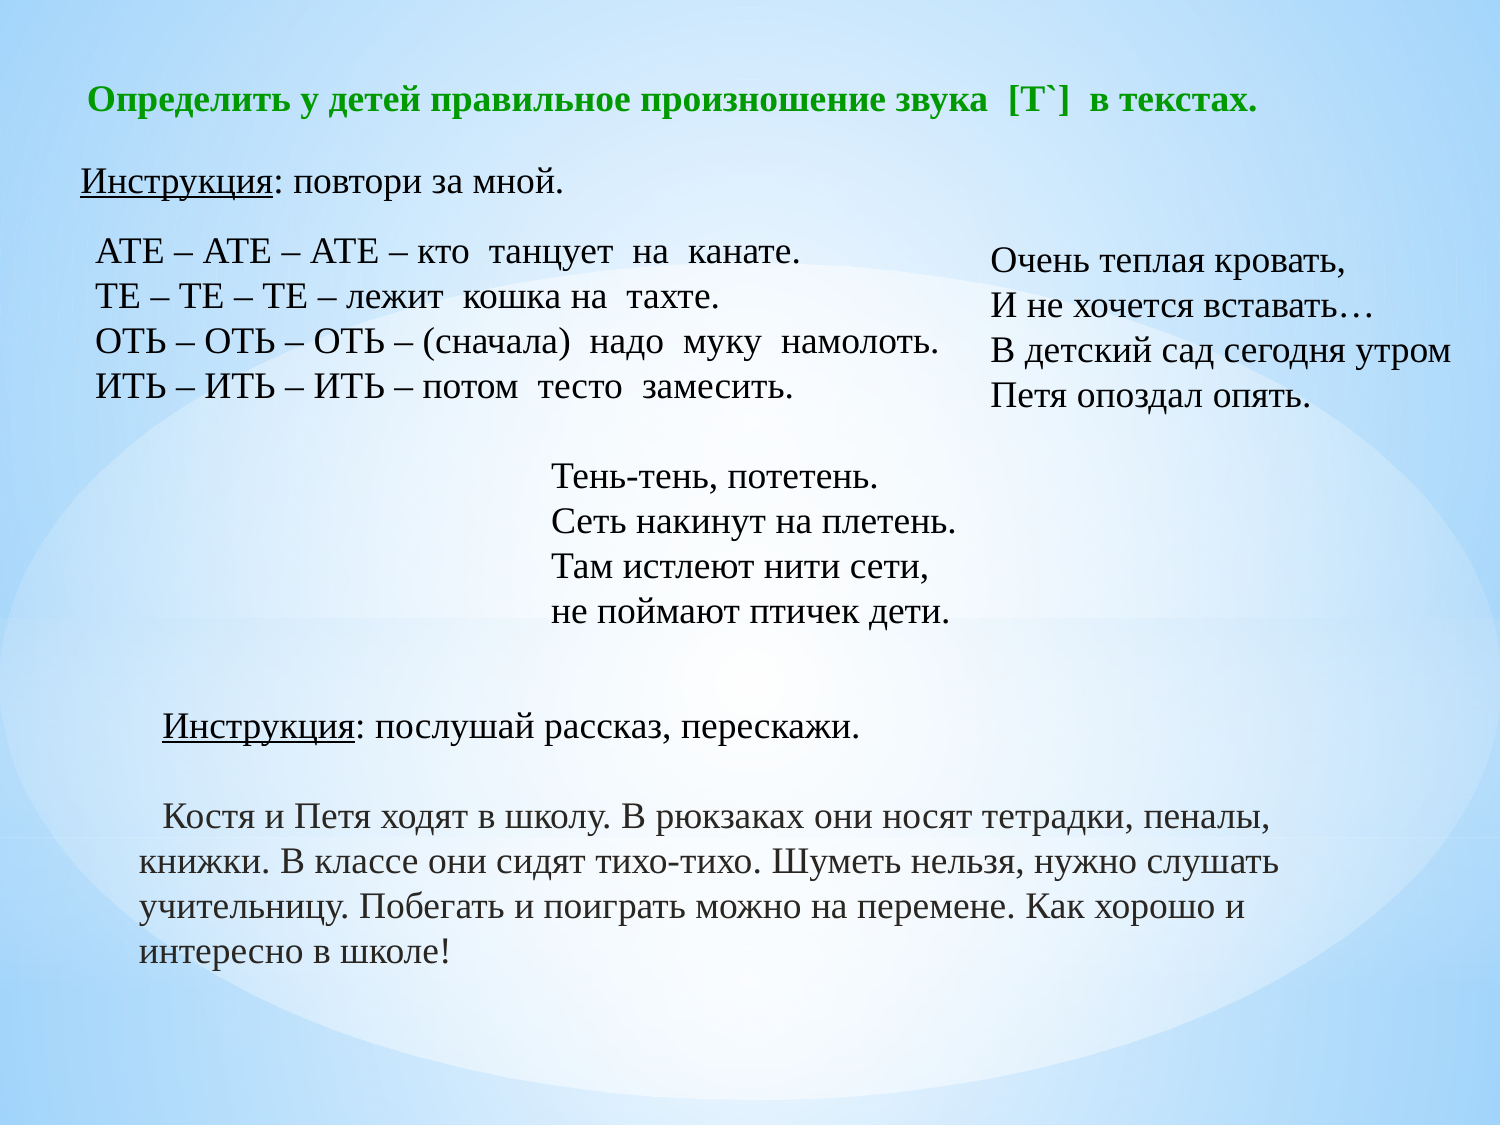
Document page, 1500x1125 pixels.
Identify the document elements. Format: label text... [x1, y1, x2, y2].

text_box Инструкция: повтори за мной. [65, 148, 580, 209]
text_box Определить у детей правильное произношение звука [Т`] в текстах. [64, 66, 1294, 127]
text_box Инструкция: послушай рассказ, перескажи. Костя и Петя ходят в школу. В рюкзаках они носят тетрадки, пеналы, книжки. В классе они сидят тихо-тихо. Шуметь нельзя, нужно слушать учительницу. Побегать и поиграть можно на перемене. Как хорошо и интересно в школе! [124, 694, 1388, 979]
text_box Очень теплая кровать, И не хочется вставать… В детский сад сегодня утром Петя опоздал опять. [975, 227, 1467, 423]
text_box Тень-тень, потетень. Сеть накинут на плетень. Там истлеют нити сети, не поймают птичек дети. [536, 444, 973, 639]
text_box АТЕ – АТЕ – АТЕ – кто танцует на канате. ТЕ – ТЕ – ТЕ – лежит кошка на тахте. ОТЬ – ОТЬ – ОТЬ – (сначала) надо муку намолоть. ИТЬ – ИТЬ – ИТЬ – потом тесто замесить. [80, 218, 956, 413]
